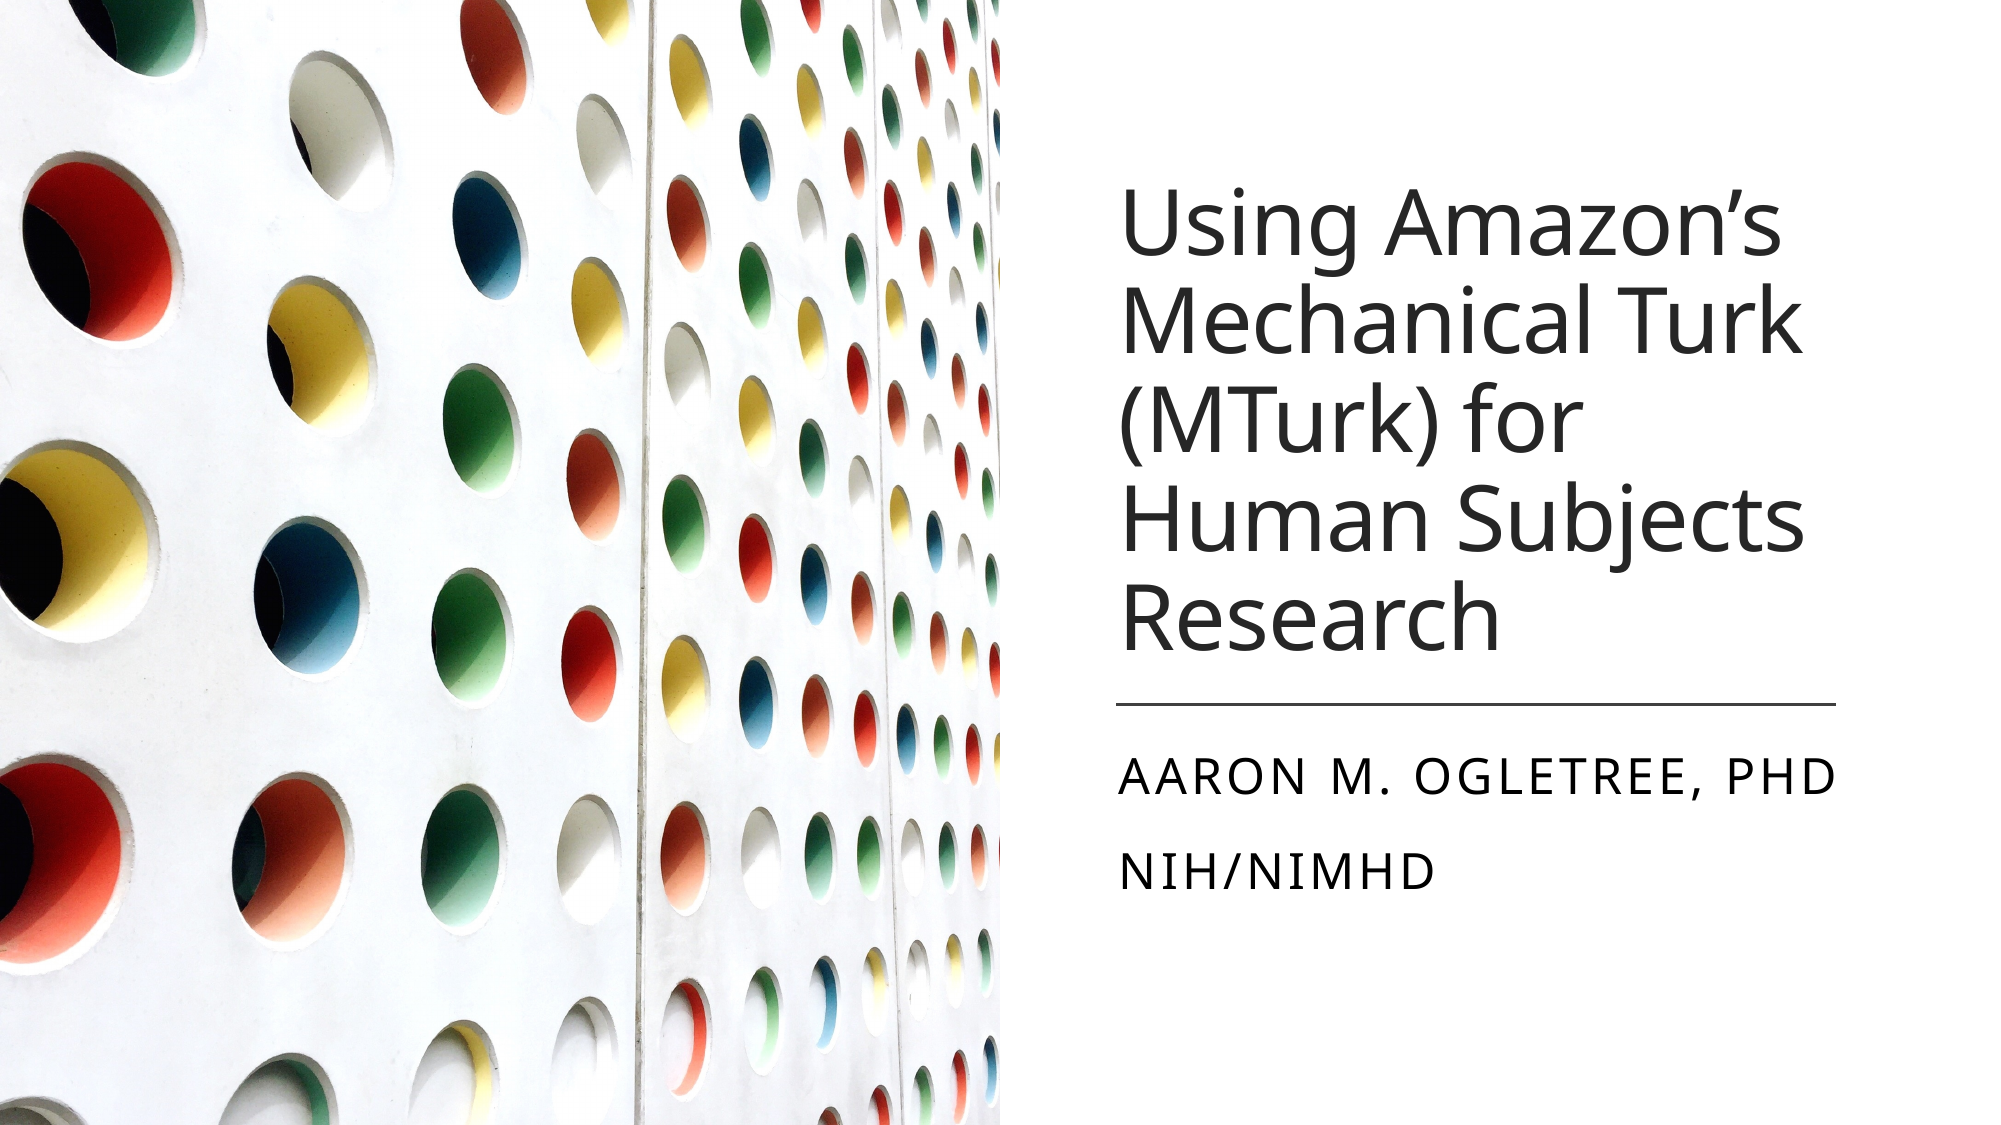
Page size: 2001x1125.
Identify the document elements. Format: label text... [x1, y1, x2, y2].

picture [0, 0, 1001, 1125]
subtitle Aaron M. Ogletree, phd NIH/NIMHD [1103, 730, 1897, 935]
title Using Amazon’s Mechanical Turk (MTurk) for Human Subjects Research [1103, 104, 1894, 679]
text_box [1006, 0, 2000, 1125]
